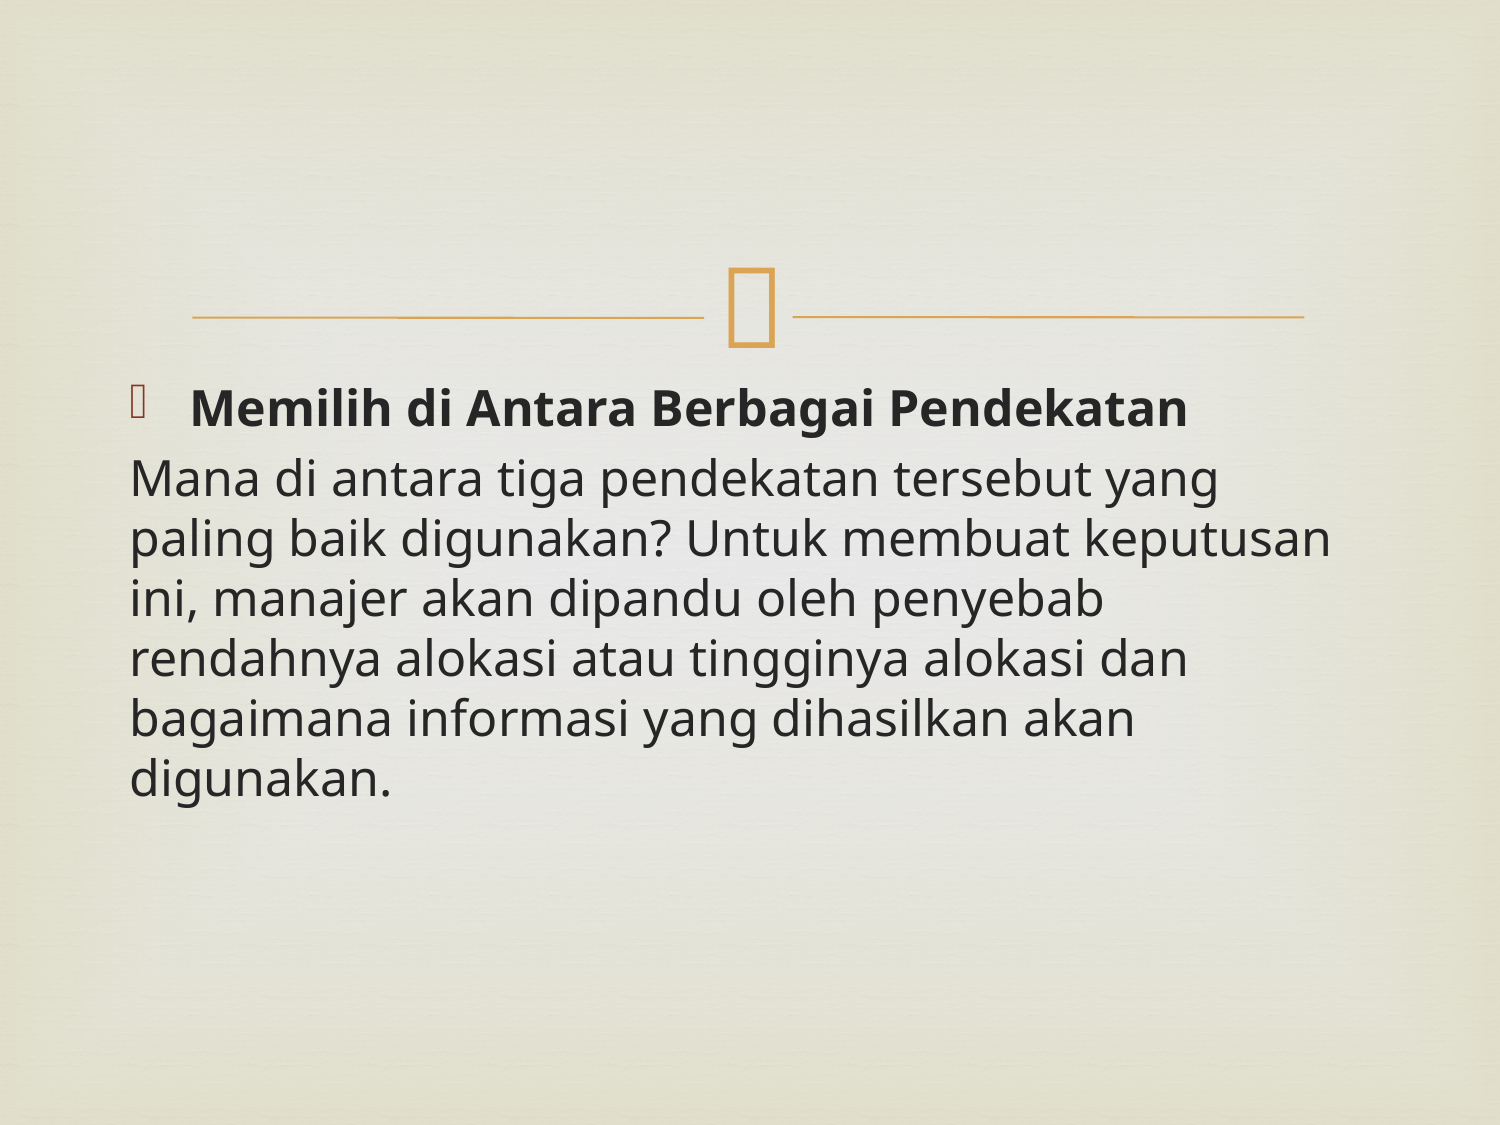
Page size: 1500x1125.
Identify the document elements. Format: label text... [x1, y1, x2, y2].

list Memilih di Antara Berbagai Pendekatan Mana di antara tiga pendekatan tersebut yang paling baik digunakan? Untuk membuat keputusan ini, manajer akan dipandu oleh penyebab rendahnya alokasi atau tingginya alokasi dan bagaimana informasi yang dihasilkan akan digunakan. [114, 368, 1386, 1005]
